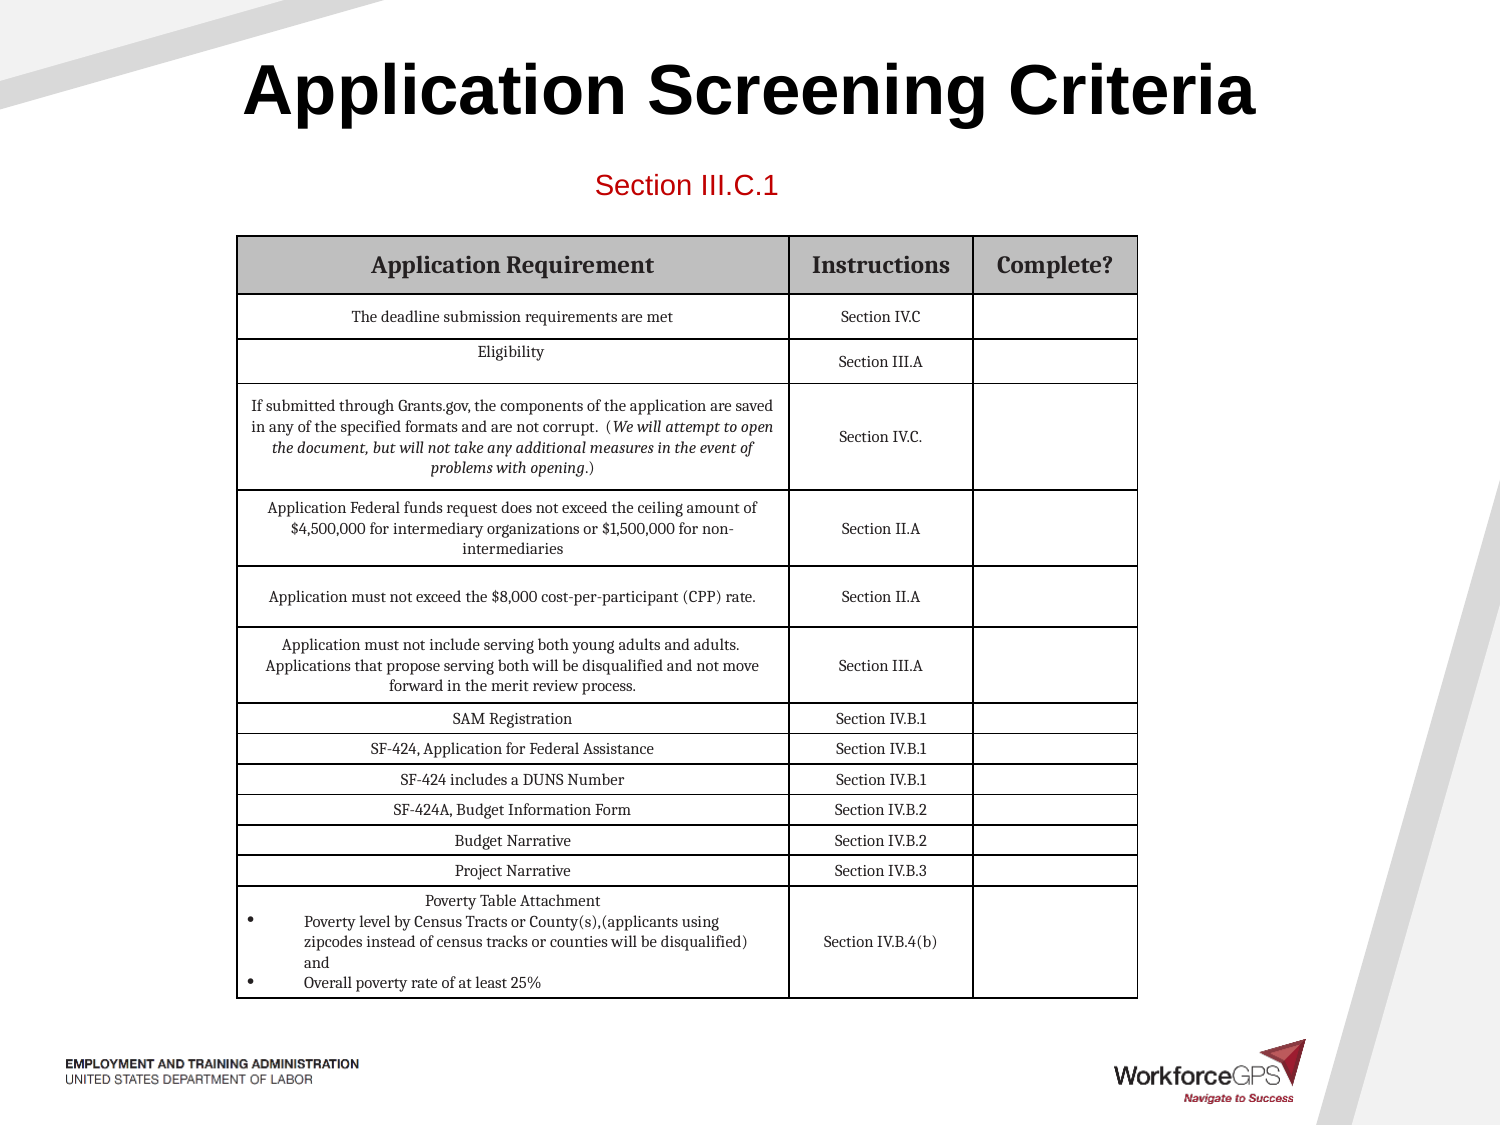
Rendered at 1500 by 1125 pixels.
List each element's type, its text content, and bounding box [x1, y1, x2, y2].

title Application Screening Criteria [97, 0, 1403, 138]
table_cell [974, 384, 1137, 489]
table_cell Section IV.B.1 [790, 734, 972, 763]
table_cell SF-424 includes a DUNS Number [238, 765, 788, 794]
table_cell Application Federal funds request does not exceed the ceiling amount of $4,500,000 for intermediary organizations or $1,500,000 for non-intermediaries [238, 491, 788, 565]
table_cell Application must not exceed the $8,000 cost-per-participant (CPP) rate. [238, 567, 788, 626]
picture [59, 1053, 370, 1092]
table_cell [974, 567, 1137, 626]
list Section III.C.1 [120, 162, 1254, 963]
table_cell Project Narrative [238, 856, 788, 885]
table_cell Budget Narrative [238, 826, 788, 854]
picture [1112, 1038, 1308, 1105]
table_cell Section III.A [790, 340, 972, 383]
table_cell [974, 795, 1137, 824]
table_cell Section IV.B.1 [790, 765, 972, 794]
table_cell Section II.A [790, 491, 972, 565]
table_cell Application must not include serving both young adults and adults. Applications that propose serving both will be disqualified and not move forward in the merit review process. [238, 628, 788, 702]
table_cell [974, 856, 1137, 885]
table_cell [974, 704, 1137, 733]
table_cell SF-424A, Budget Information Form [238, 795, 788, 824]
table_cell Section III.A [790, 628, 972, 702]
table_cell [974, 628, 1137, 702]
table_cell If submitted through Grants.gov, the components of the application are saved in any of the specified formats and are not corrupt. (We will attempt to open the document, but will not take any additional measures in the event of problems with opening.) [238, 384, 788, 489]
table_cell Section IV.C. [790, 384, 972, 489]
table_cell [974, 887, 1137, 997]
table_cell SAM Registration [238, 704, 788, 733]
table_cell Section IV.B.2 [790, 795, 972, 824]
table_cell Poverty Table Attachment Poverty level by Census Tracts or County(s),(applicants using zipcodes instead of census tracks or counties will be disqualified) and Overall poverty rate of at least 25% [238, 887, 788, 997]
table_cell Eligibility [238, 340, 788, 383]
table_header Application Requirement [238, 237, 788, 293]
table_cell [974, 765, 1137, 794]
table_cell [974, 734, 1137, 763]
table_cell Section IV.C [790, 295, 972, 338]
table_cell The deadline submission requirements are met [238, 295, 788, 338]
table_cell Section II.A [790, 567, 972, 626]
table_cell Section IV.B.1 [790, 704, 972, 733]
table_cell [974, 295, 1137, 338]
table_cell Section IV.B.2 [790, 826, 972, 854]
table_cell [974, 491, 1137, 565]
table_cell [974, 826, 1137, 854]
table_header Complete? [974, 237, 1137, 293]
table_cell [974, 340, 1137, 383]
table_header Instructions [790, 237, 972, 293]
table_cell SF-424, Application for Federal Assistance [238, 734, 788, 763]
table_cell Section IV.B.4(b) [790, 887, 972, 997]
table_cell Section IV.B.3 [790, 856, 972, 885]
